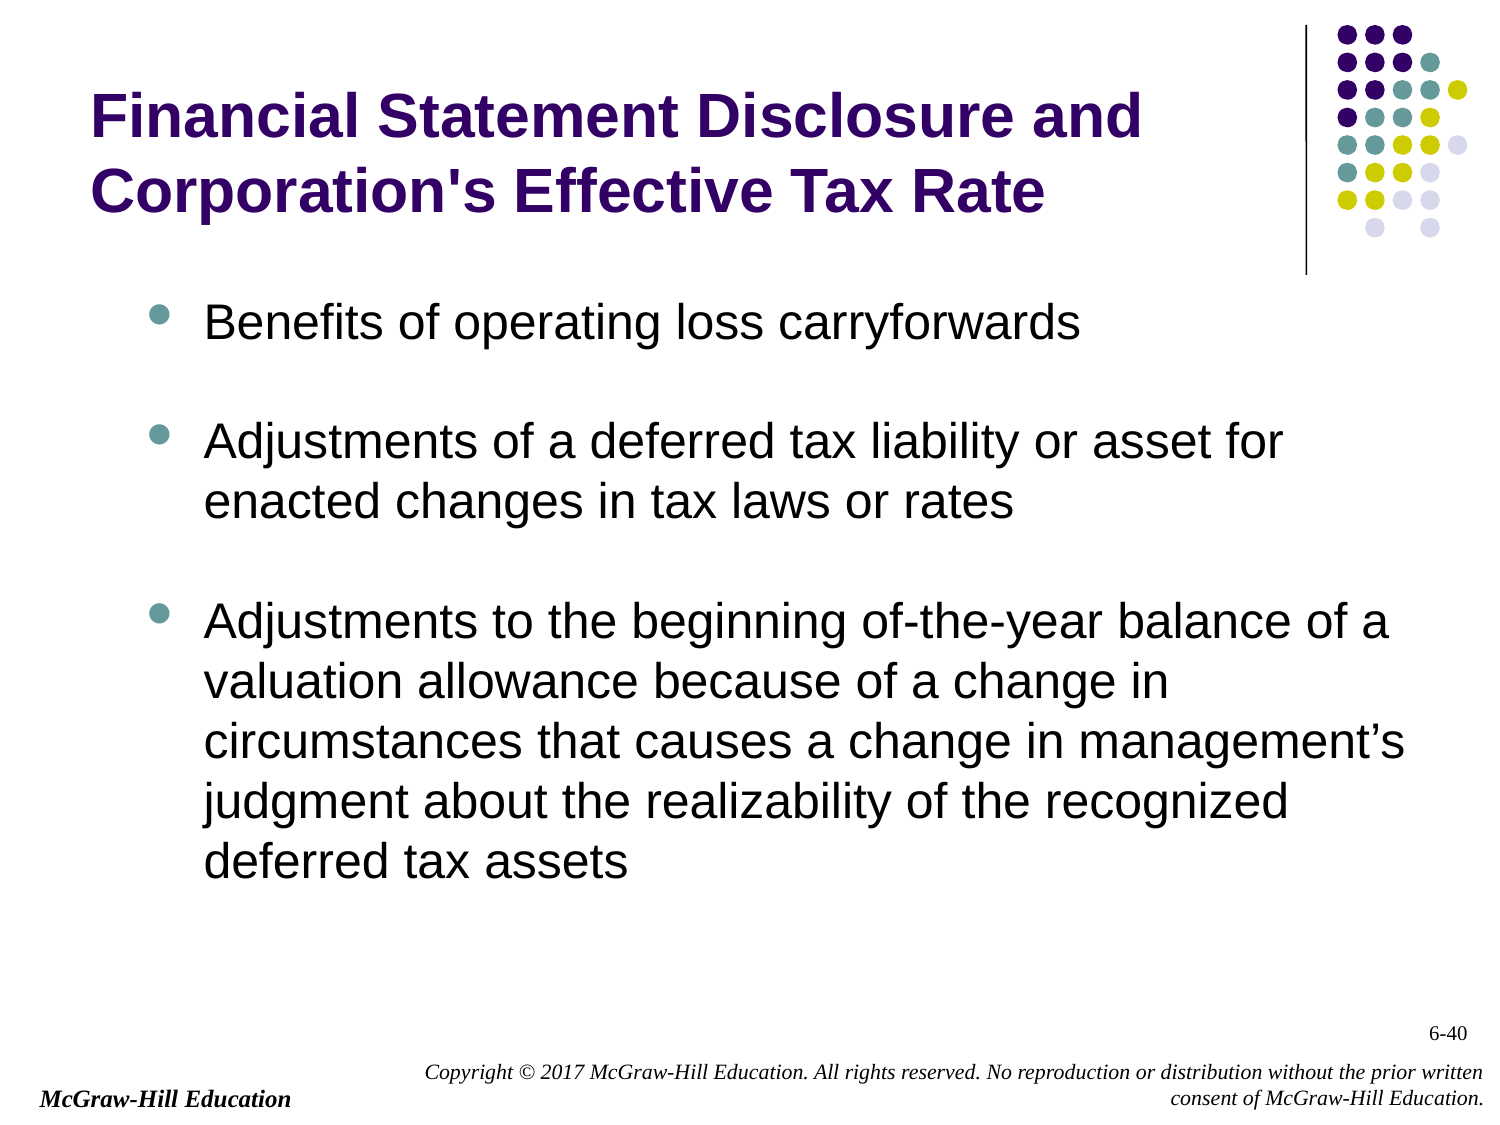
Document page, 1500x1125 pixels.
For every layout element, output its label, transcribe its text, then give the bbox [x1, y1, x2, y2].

list Benefits of operating loss carryforwards Adjustments of a deferred tax liability or asset for enacted changes in tax laws or rates Adjustments to the beginning of-the-year balance of a valuation allowance because of a change in circumstances that causes a change in management’s judgment about the realizability of the recognized deferred tax assets [75, 282, 1425, 1006]
title Financial Statement Disclosure and Corporation's Effective Tax Rate [75, 20, 1313, 233]
